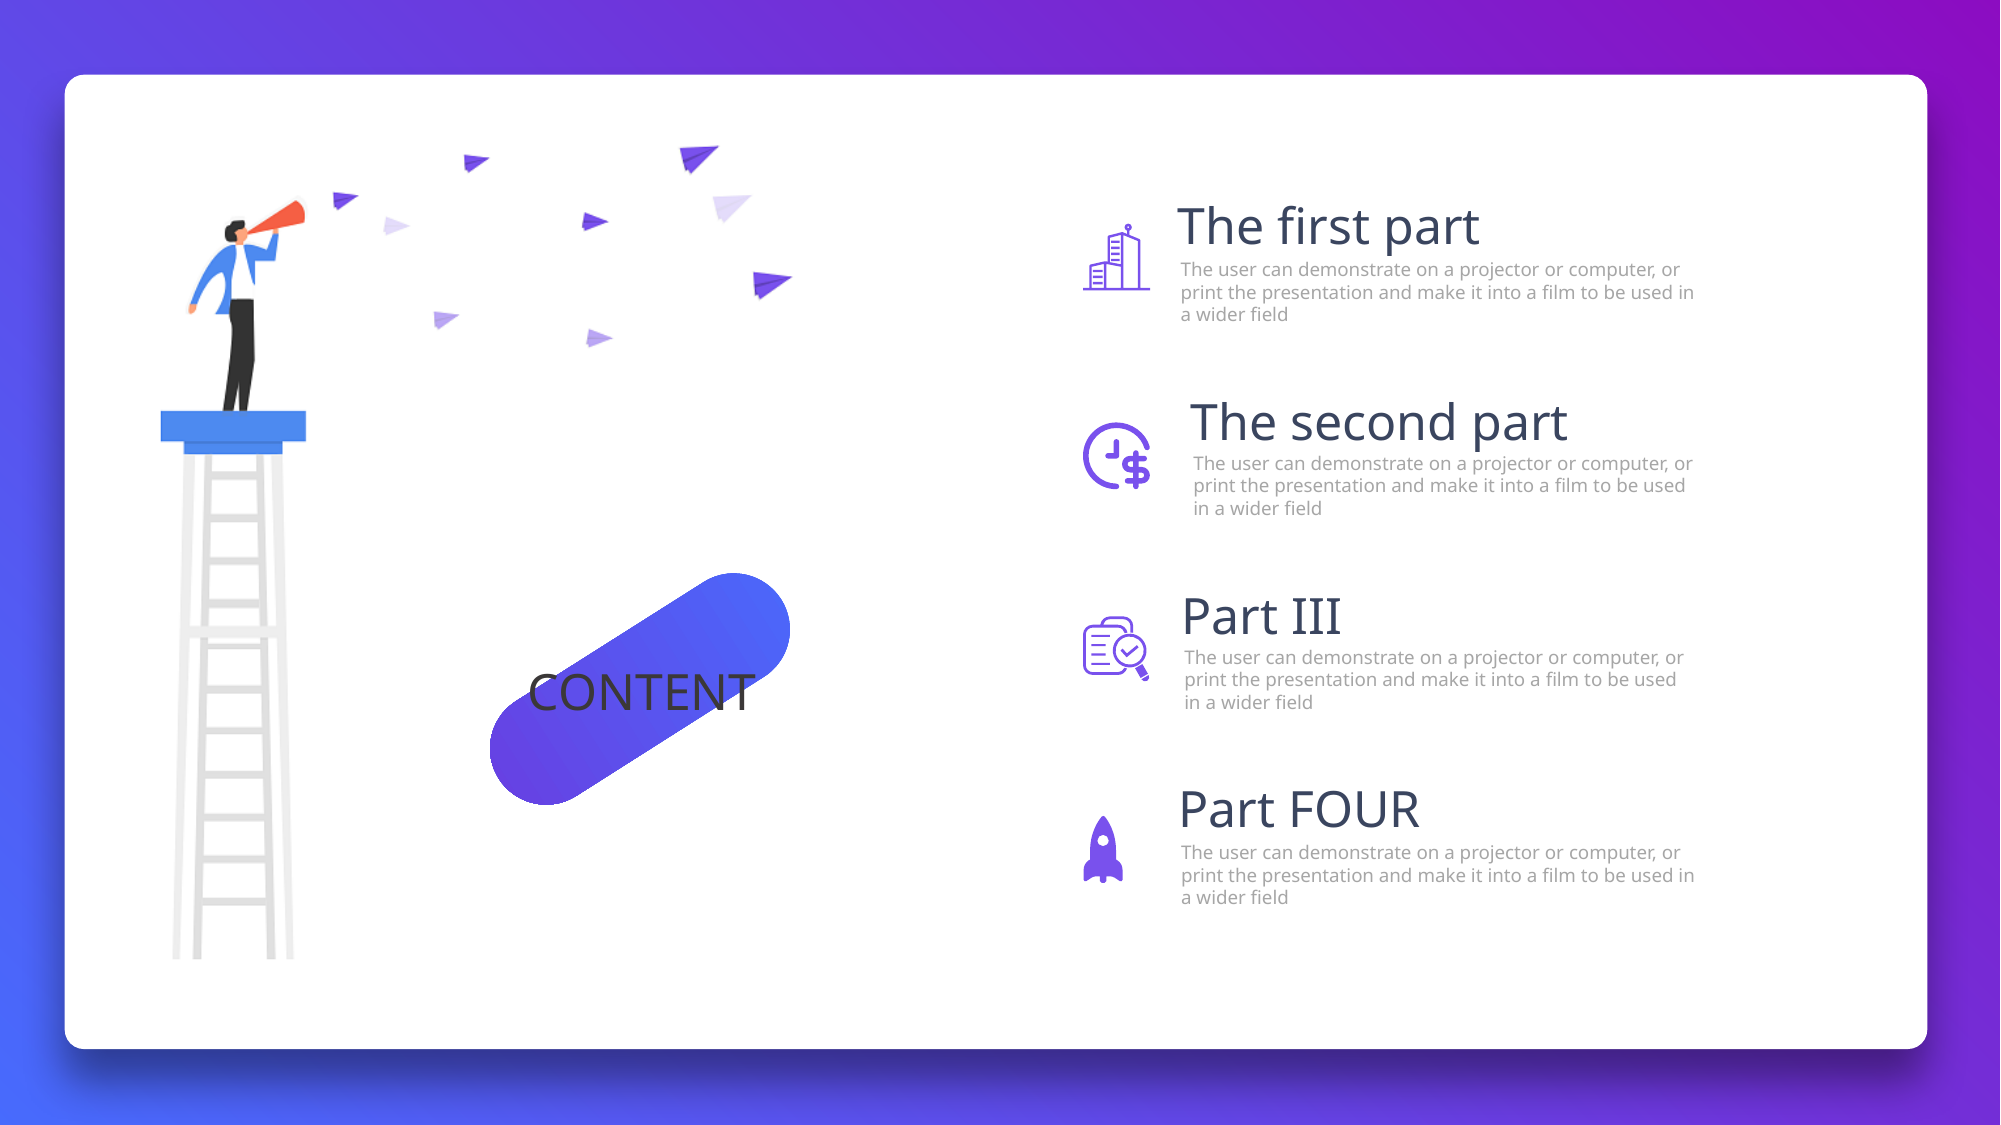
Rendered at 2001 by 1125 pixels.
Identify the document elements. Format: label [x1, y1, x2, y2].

picture [131, 125, 815, 974]
text_box [63, 73, 1929, 1051]
text_box [1175, 382, 1711, 528]
text_box [1081, 615, 1151, 683]
text_box [1081, 421, 1151, 491]
text_box [1166, 576, 1711, 722]
text_box [1082, 814, 1124, 884]
text_box [1163, 770, 1711, 917]
text_box [1162, 187, 1711, 334]
text_box [1082, 222, 1152, 292]
